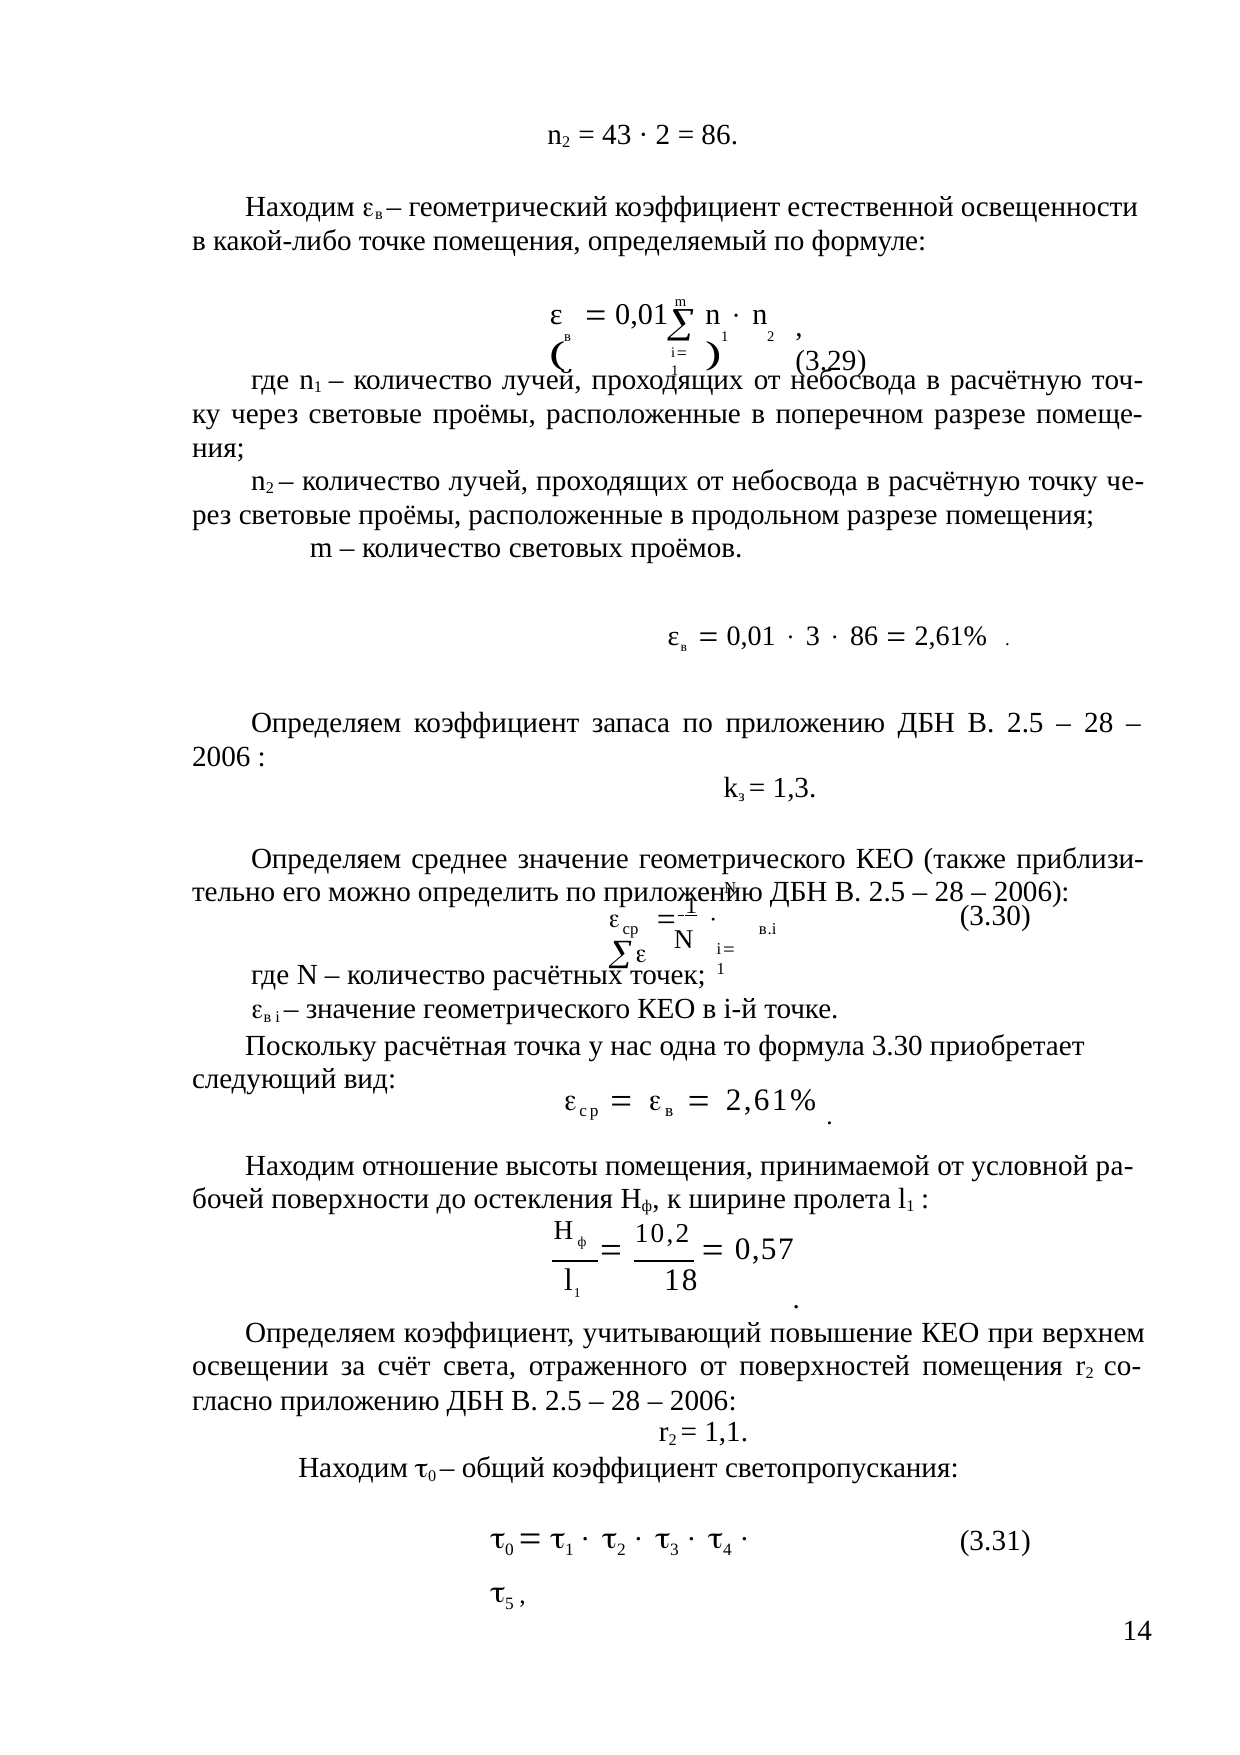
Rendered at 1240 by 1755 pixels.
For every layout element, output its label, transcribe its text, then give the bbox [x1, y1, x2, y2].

text_box , (3.29) [793, 304, 1033, 358]
text_box (3.31) [957, 1519, 1033, 1557]
text_box N   1   [602, 881, 764, 953]
text_box Определяем коэффициент, учитывающий повышение КЕО при верхнем освещении за счёт света, отраженного от поверхностей помещения r2 со- гласно приложению ДБН В. 2.5 – 28 – 2006: r2 = 1,1. Находим 0 – общий коэффициент светопропускания: [185, 1310, 1159, 1485]
text_box . [790, 1276, 803, 1310]
text_box (3.30) [957, 894, 1033, 932]
text_box ε  0,01  [547, 292, 708, 358]
text_box в.i [764, 915, 780, 938]
text_box 0  1  2  3  4  5 , [484, 1514, 757, 1613]
text_box где n1 – количество лучей, проходящих от небосвода в расчётную точ- ку через световые проёмы, расположенные в поперечном разрезе помеще- ния; n2 – количество лучей, проходящих от небосвода в расчётную точку че- рез световые проёмы, расположенные в продольном разрезе помещения; m – количество световых проёмов. εв  0,01  3  86  2,61% . Определяем коэффициент запаса по приложению ДБН В. 2.5 – 28 – 2006 : kз = 1,3. Определяем среднее значение геометрического КЕО (также приблизи- тельно его можно определить по приложению ДБН В. 2.5 – 28 – 2006): [179, 358, 1165, 908]
text_box n2 = 43 · 2 = 86. Находим в – геометрический коэффициент естественной освещенности в какой-либо точке помещения, определяемый по формуле: [183, 113, 1161, 257]
text_box m [672, 288, 688, 292]
slide_number 14 [1102, 1611, 1159, 1755]
text_box где N – количество расчётных точек; в i – значение геометрического КЕО в i-й точке. Поскольку расчётная точка у нас одна то формула 3.30 приобретает следующий вид: ср  в  2,61% . Находим отношение высоты помещения, принимаемой от условной ра- бочей поверхности до остекления Hф, к ширине пролета l1 : [183, 953, 1161, 1215]
text_box Hф  10,2  0,57 l1 18 [545, 1235, 798, 1300]
text_box n  n  [708, 292, 789, 358]
